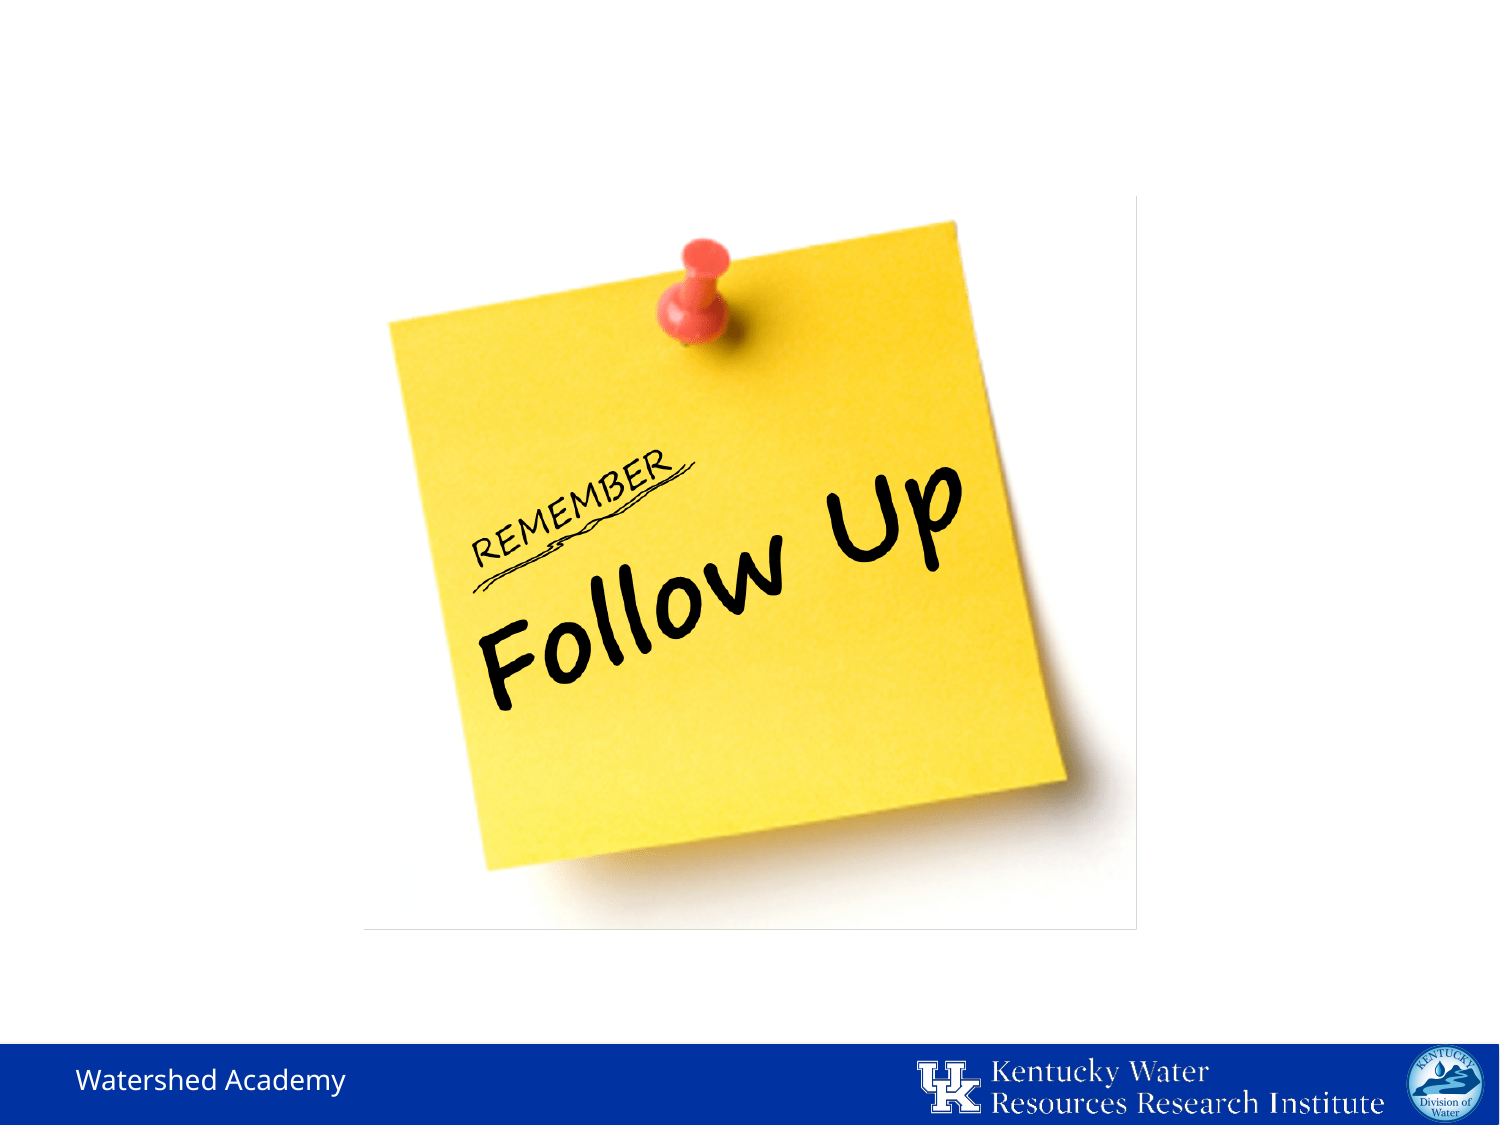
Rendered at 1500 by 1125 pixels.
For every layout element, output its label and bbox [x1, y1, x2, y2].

picture [907, 1049, 1399, 1123]
picture [362, 195, 1137, 930]
picture [1406, 1044, 1485, 1123]
